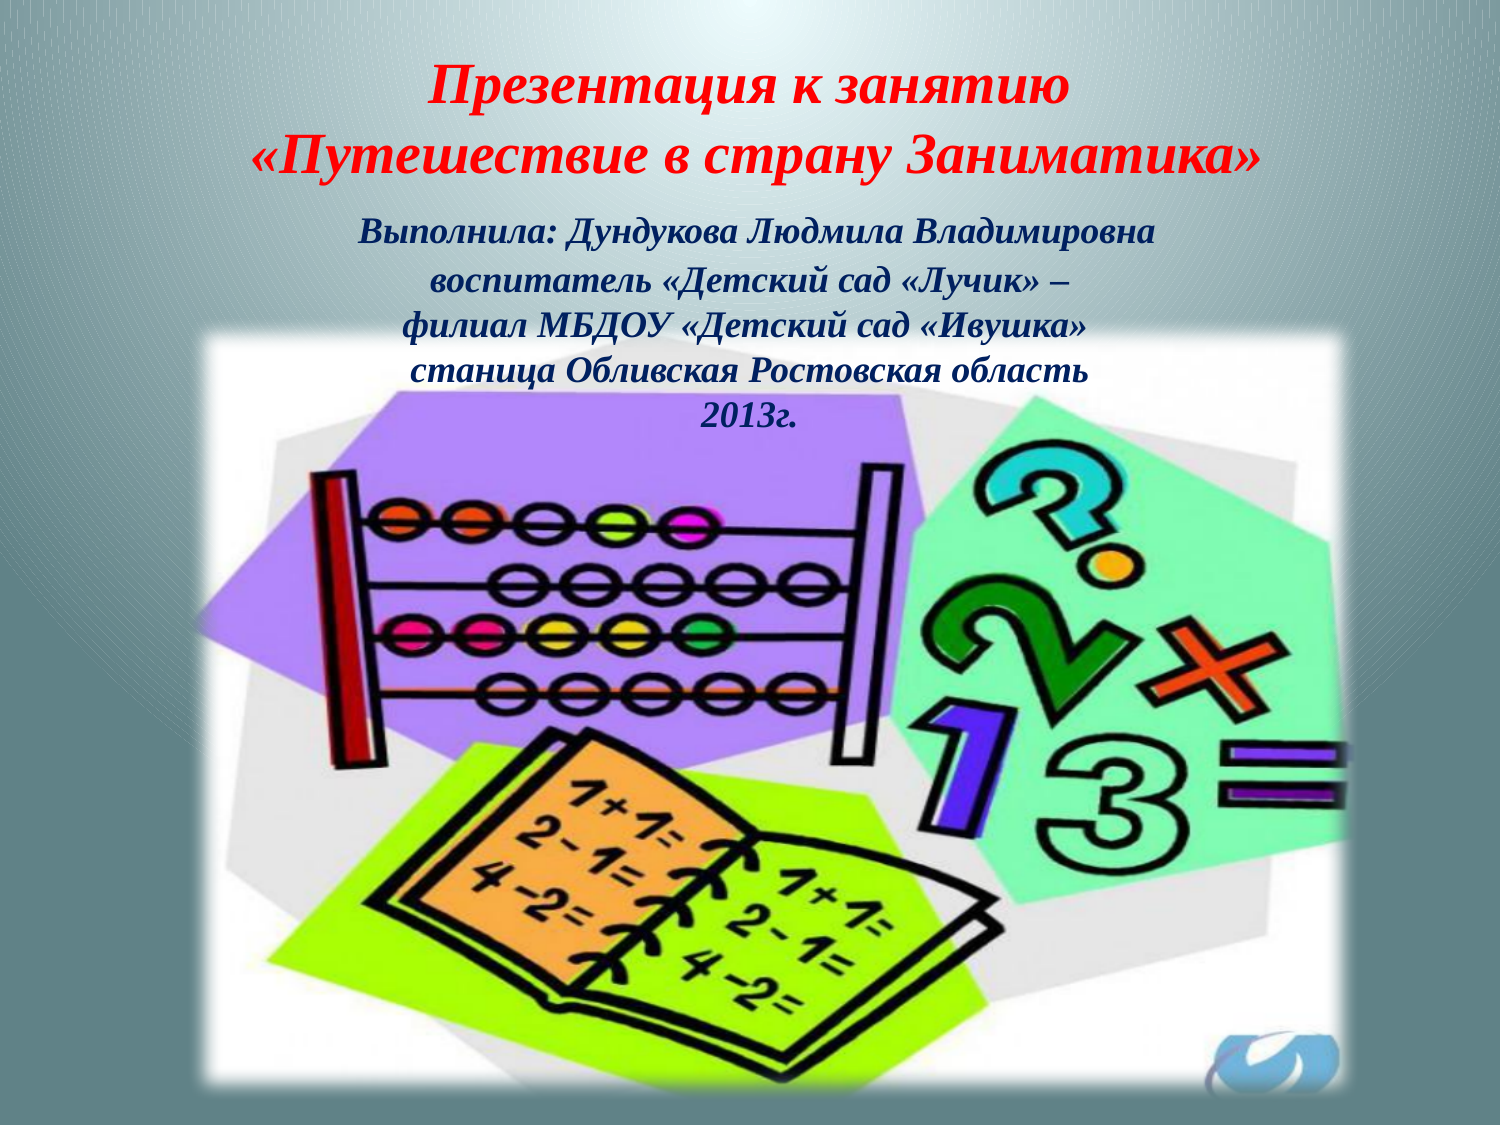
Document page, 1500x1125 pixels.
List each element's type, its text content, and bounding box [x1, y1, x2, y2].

picture [187, 316, 1360, 1102]
title Презентация к занятию «Путешествие в страну Заниматика» Выполнила: Дундукова Людмила Владимировна воспитатель «Детский сад «Лучик» – филиал МБДОУ «Детский сад «Ивушка» станица Обливская Ростовская область 2013г. [75, 0, 1425, 481]
